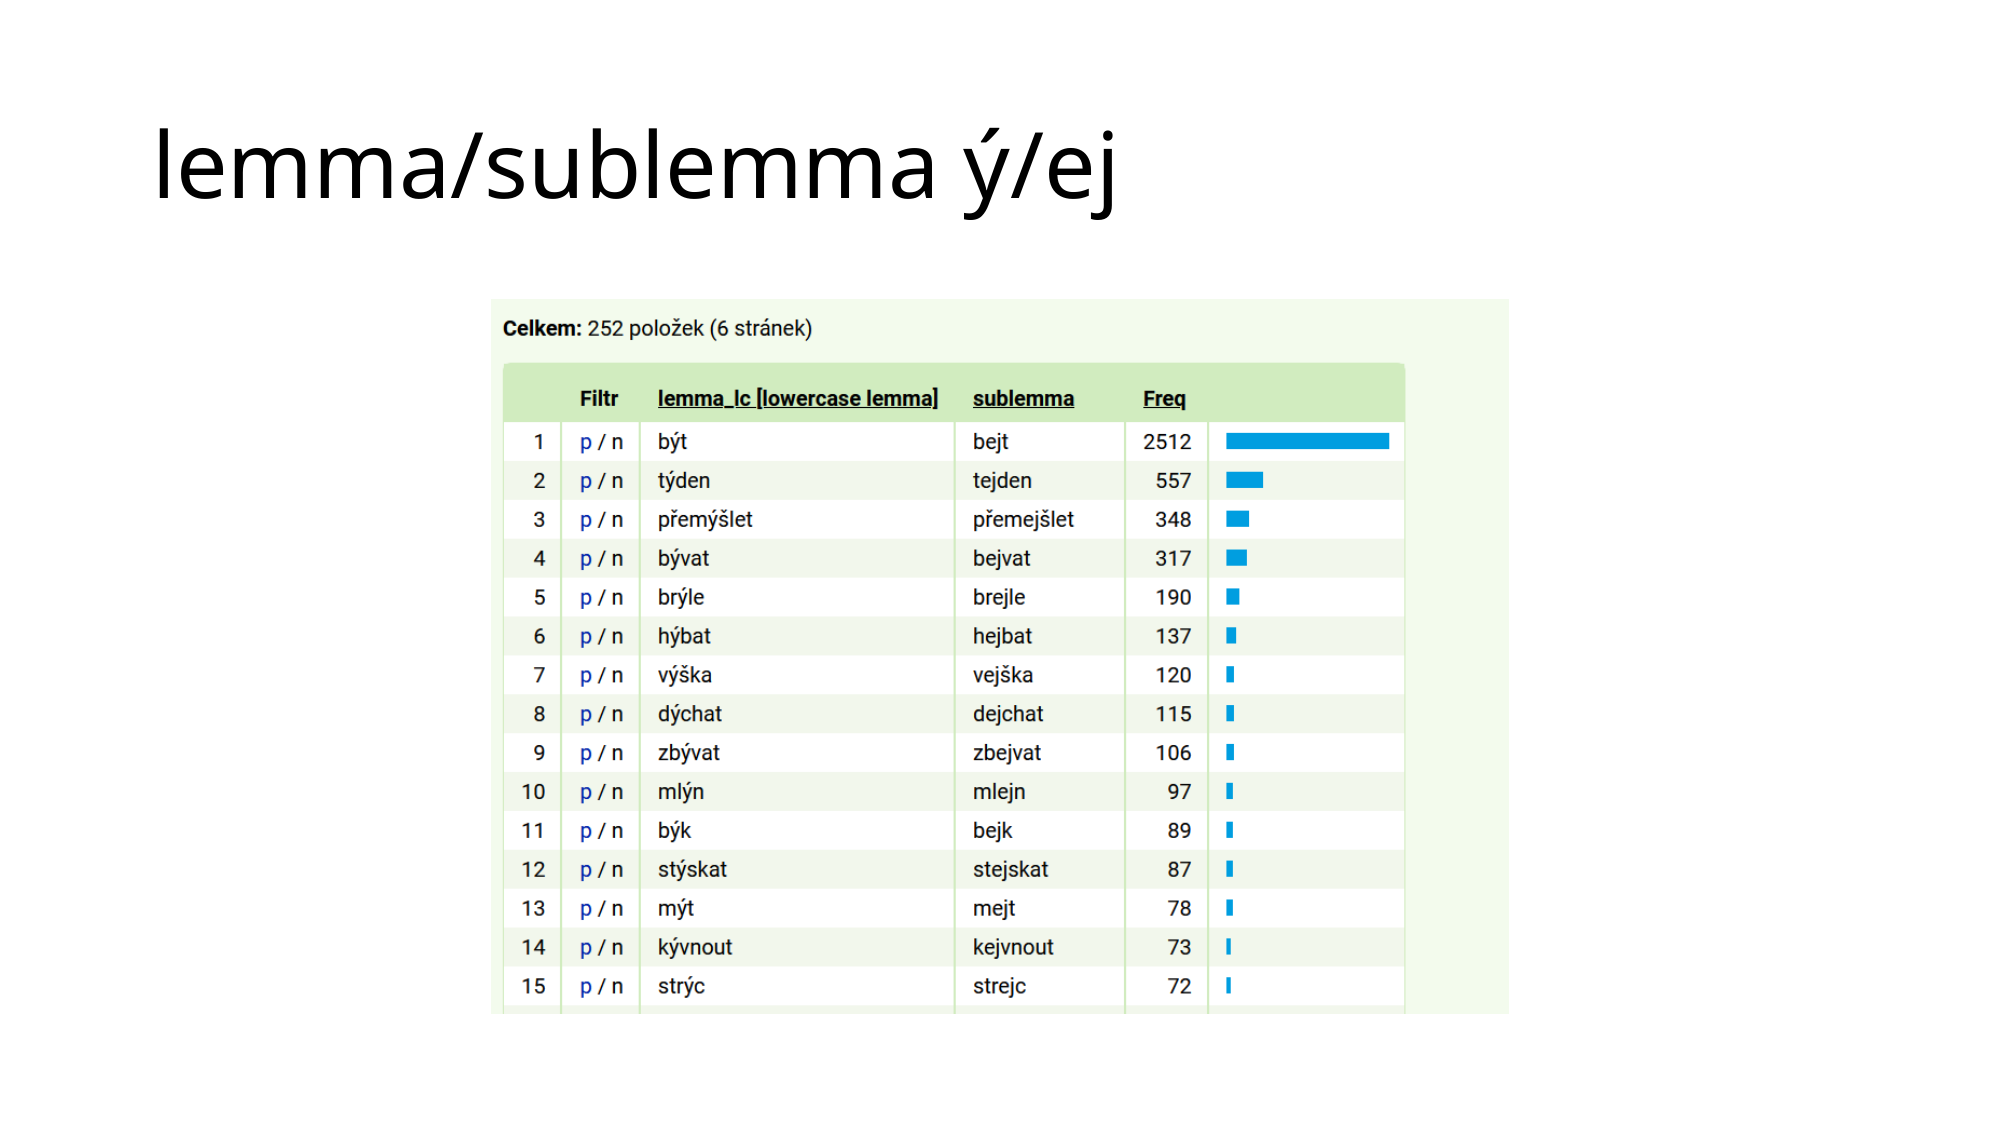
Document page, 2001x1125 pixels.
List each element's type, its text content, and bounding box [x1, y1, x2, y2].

title lemma/sublemma ý/ej [137, 59, 1863, 278]
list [490, 299, 1509, 1014]
